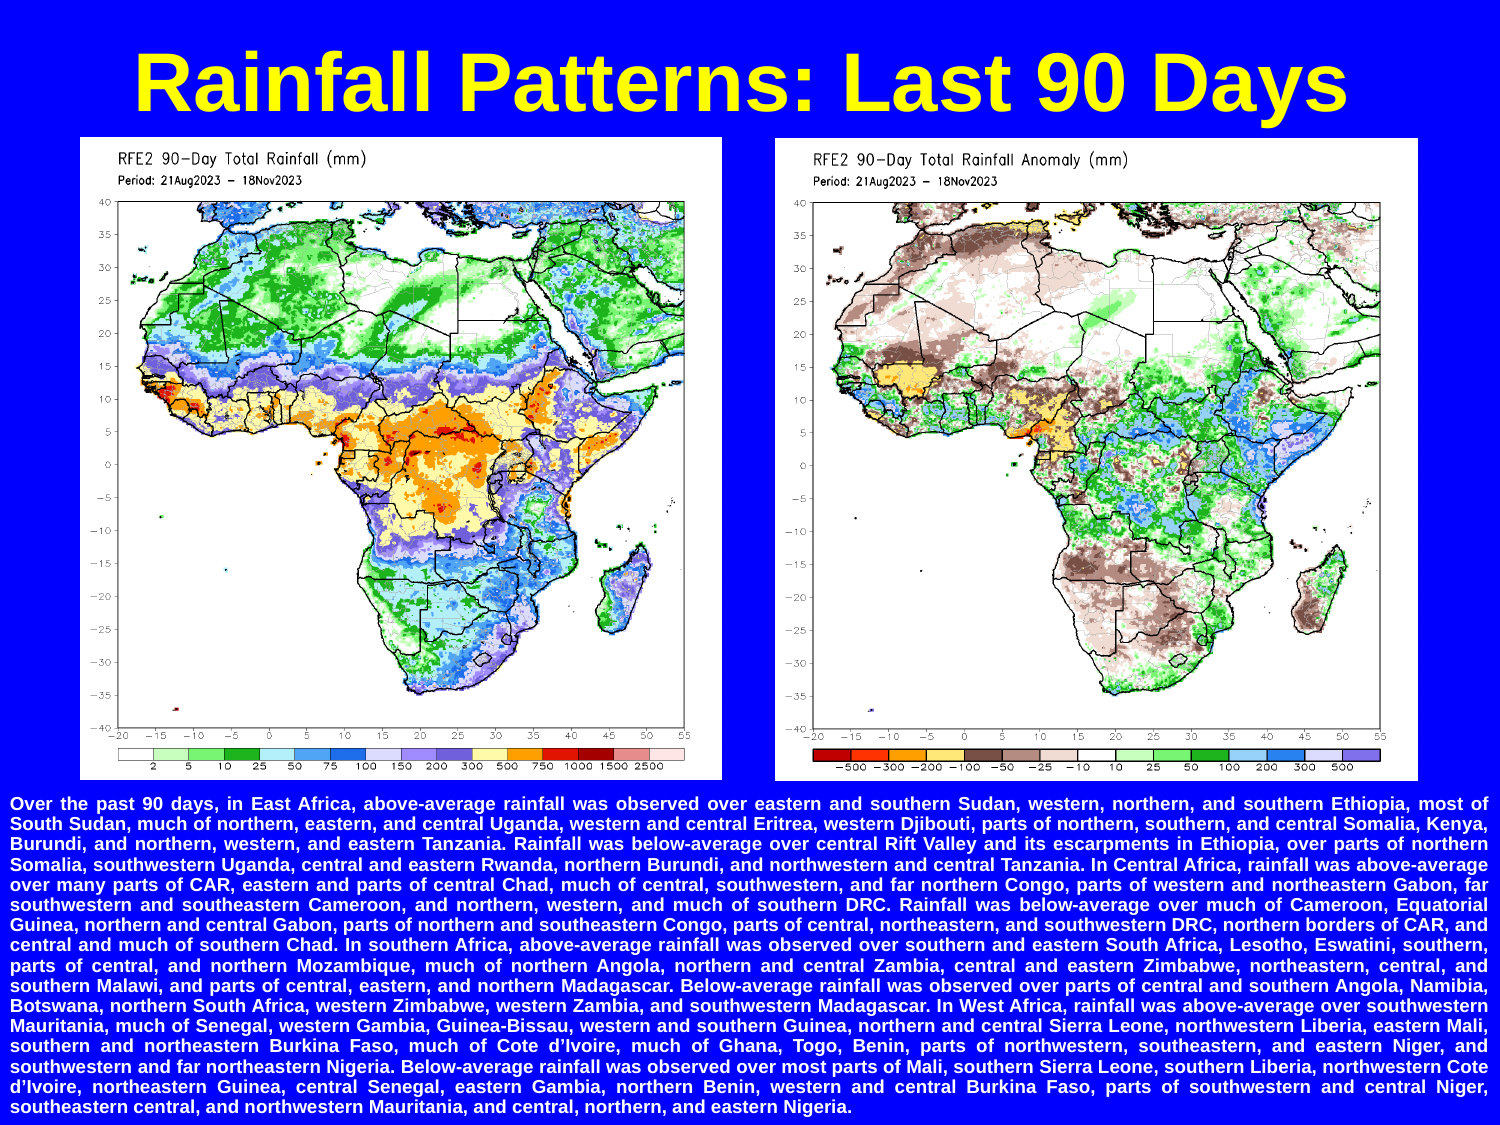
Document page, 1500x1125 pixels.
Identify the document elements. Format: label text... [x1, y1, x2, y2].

picture [79, 137, 722, 780]
title Rainfall Patterns: Last 90 Days [111, 11, 1374, 145]
picture [775, 138, 1418, 781]
text_box Over the past 90 days, in East Africa, above-average rainfall was observed over eastern and southern Sudan, western, northern, and southern Ethiopia, most of South Sudan, much of northern, eastern, and central Uganda, western and central Eritrea, western Djibouti, parts of northern, southern, and central Somalia, Kenya, Burundi, and northern, western, and eastern Tanzania. Rainfall was below-average over central Rift Valley and its escarpments in Ethiopia, over parts of northern Somalia, southwestern Uganda, central and eastern Rwanda, northern Burundi, and northwestern and central Tanzania. In Central Africa, rainfall was above-average over many parts of CAR, eastern and parts of central Chad, much of central, southwestern, and far northern Congo, parts of western and northeastern Gabon, far southwestern and southeastern Cameroon, and northern, western, and much of southern DRC. Rainfall was below-average over much of Cameroon, Equatorial Guinea, northern and central Gabon, parts of northern and southeastern Congo, parts of central, northeastern, and southwestern DRC, northern borders of CAR, and central and much of southern Chad. In southern Africa, above-average rainfall was observed over southern and eastern South Africa, Lesotho, Eswatini, southern, parts of central, and northern Mozambique, much of northern Angola, northern and central Zambia, central and eastern Zimbabwe, northeastern, central, and southern Malawi, and parts of central, eastern, and northern Madagascar. Below-average rainfall was observed over parts of central and southern Angola, Namibia, Botswana, northern South Africa, western Zimbabwe, western Zambia, and southwestern Madagascar. In West Africa, rainfall was above-average over southwestern Mauritania, much of Senegal, western Gambia, Guinea-Bissau, western and southern Guinea, northern and central Sierra Leone, northwestern Liberia, eastern Mali, southern and northeastern Burkina Faso, much of Cote d’Ivoire, much of Ghana, Togo, Benin, parts of northwestern, southeastern, and eastern Niger, and southwestern and far northeastern Nigeria. Below-average rainfall was observed over most parts of Mali, southern Sierra Leone, southern Liberia, northwestern Cote d’Ivoire, northeastern Guinea, central Senegal, eastern Gambia, northern Benin, western and central Burkina Faso, parts of southwestern and central Niger, southeastern central, and northwestern Mauritania, and central, northern, and eastern Nigeria. [0, 786, 1500, 1125]
